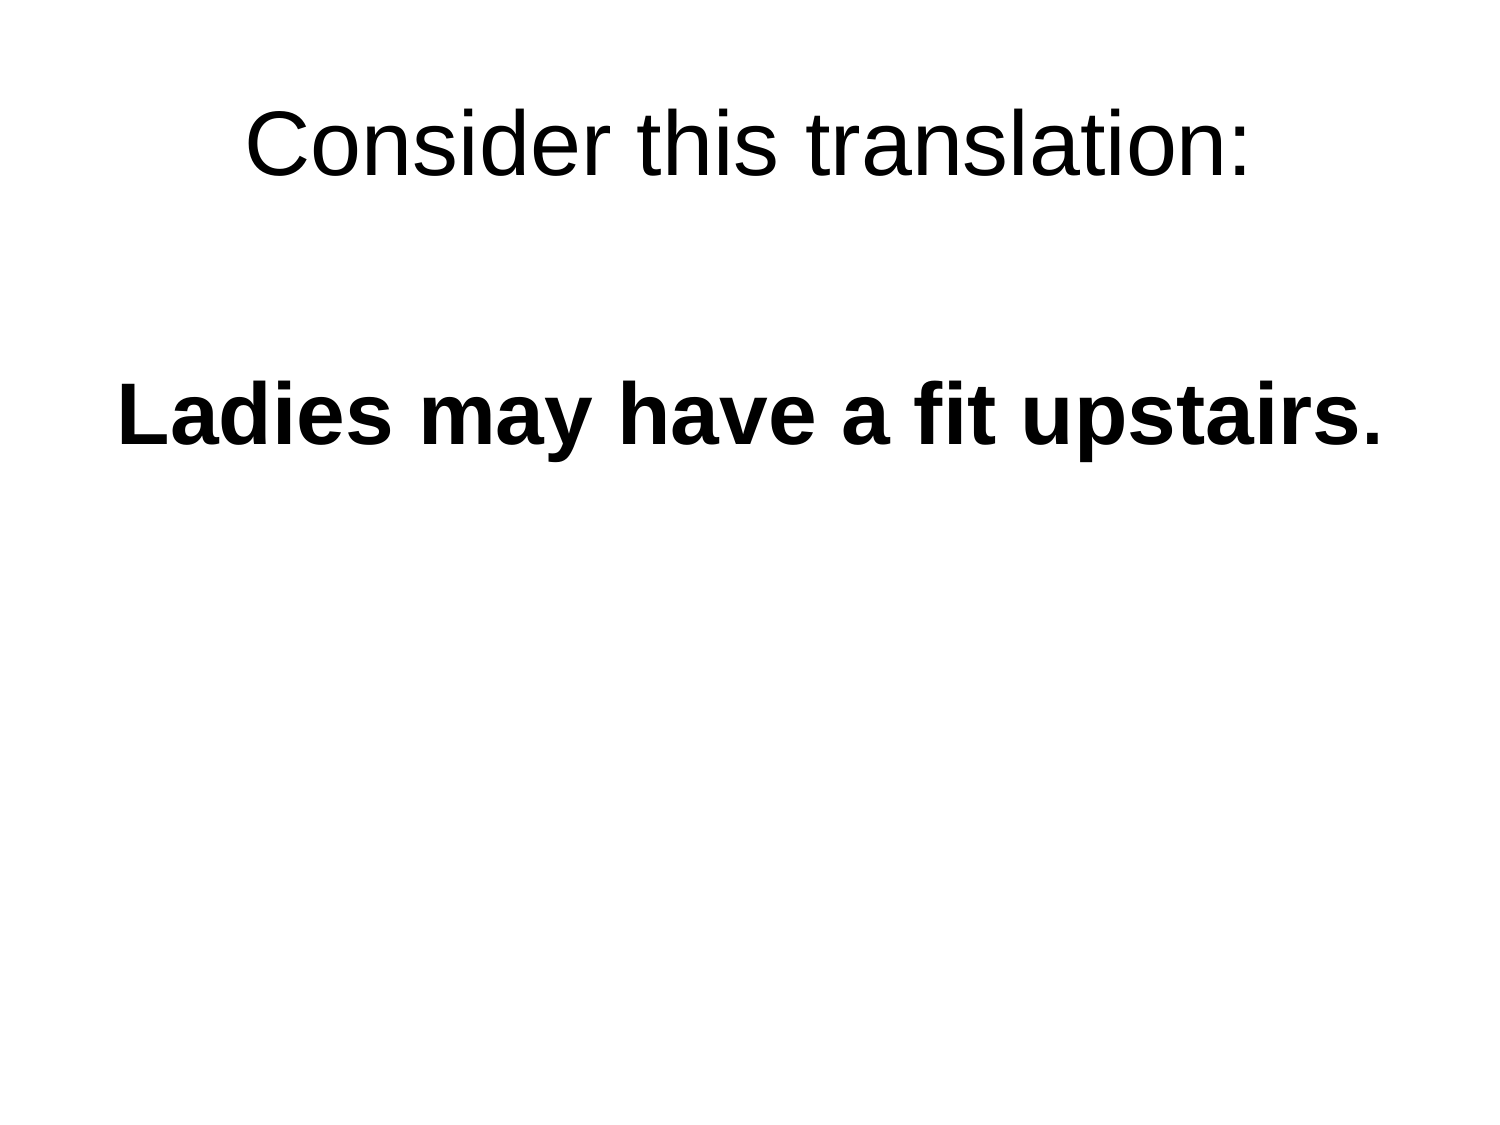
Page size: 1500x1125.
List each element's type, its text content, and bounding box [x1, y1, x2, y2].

list Ladies may have a fit upstairs. [75, 350, 1425, 622]
title Consider this translation: [75, 45, 1425, 233]
